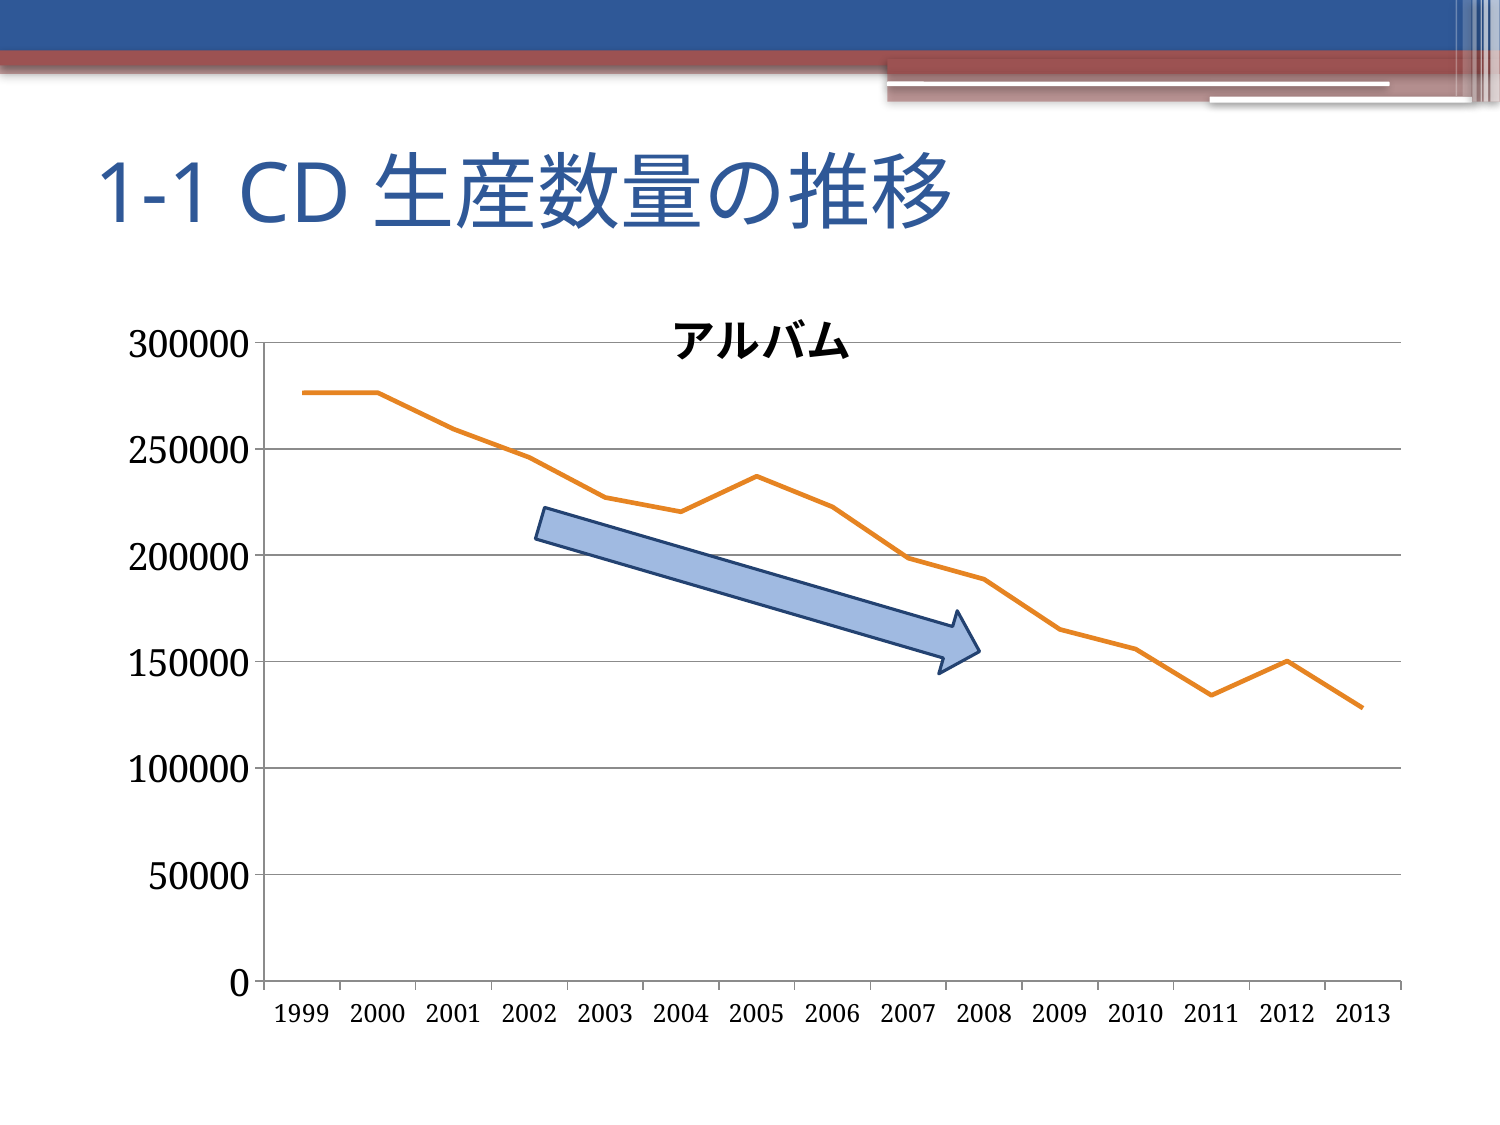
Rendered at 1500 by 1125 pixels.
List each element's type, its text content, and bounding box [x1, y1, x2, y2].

chart [82, 285, 1427, 1043]
title 1-1 CD生産数量の推移 [79, 101, 1430, 277]
